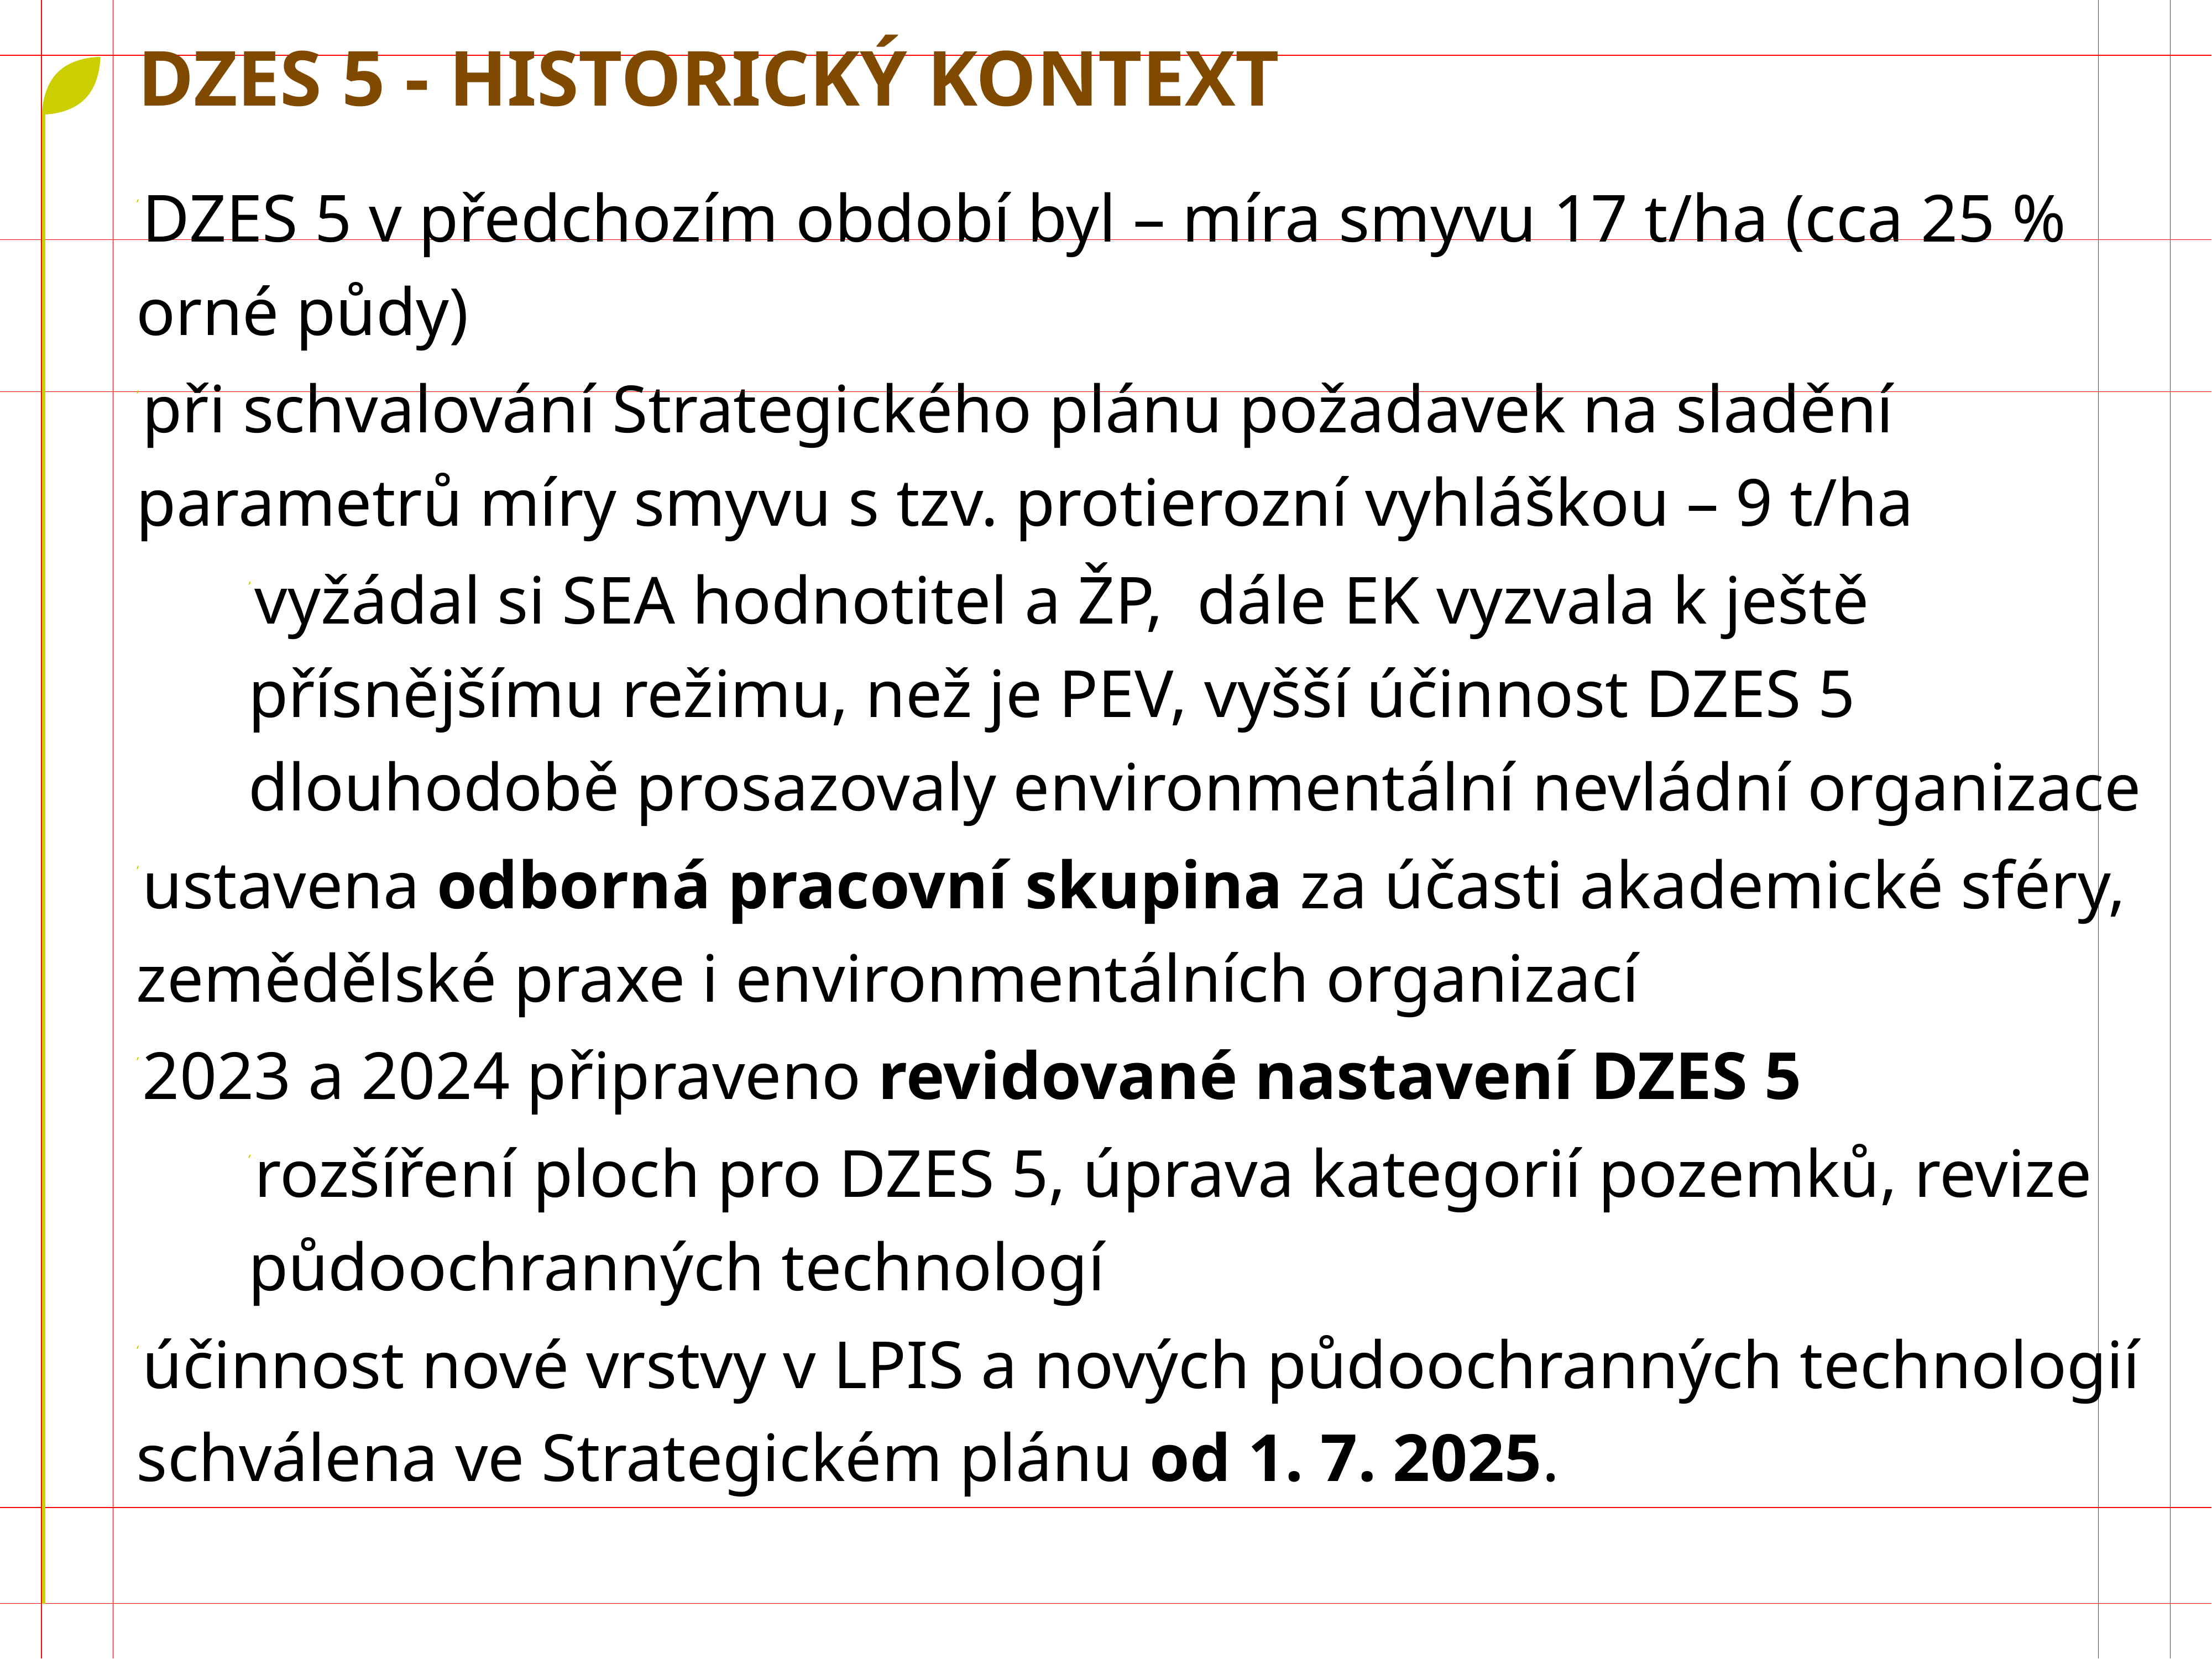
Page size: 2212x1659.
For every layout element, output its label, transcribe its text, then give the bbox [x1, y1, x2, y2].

list DZES 5 v předchozím období byl – míra smyvu 17 t/ha (cca 25 % orné půdy) při schvalování Strategického plánu požadavek na sladění parametrů míry smyvu s tzv. protierozní vyhláškou – 9 t/ha vyžádal si SEA hodnotitel a ŽP, dále EK vyzvala k ještě přísnějšímu režimu, než je PEV, vyšší účinnost DZES 5 dlouhodobě prosazovaly environmentální nevládní organizace ustavena odborná pracovní skupina za účasti akademické sféry, zemědělské praxe i environmentálních organizací 2023 a 2024 připraveno revidované nastavení DZES 5 rozšíření ploch pro DZES 5, úprava kategorií pozemků, revize půdoochranných technologí účinnost nové vrstvy v LPIS a nových půdoochranných technologií schválena ve Strategickém plánu od 1. 7. 2025. [61, 161, 2150, 1589]
title DZES 5 - Historický kontext [138, 40, 2074, 161]
